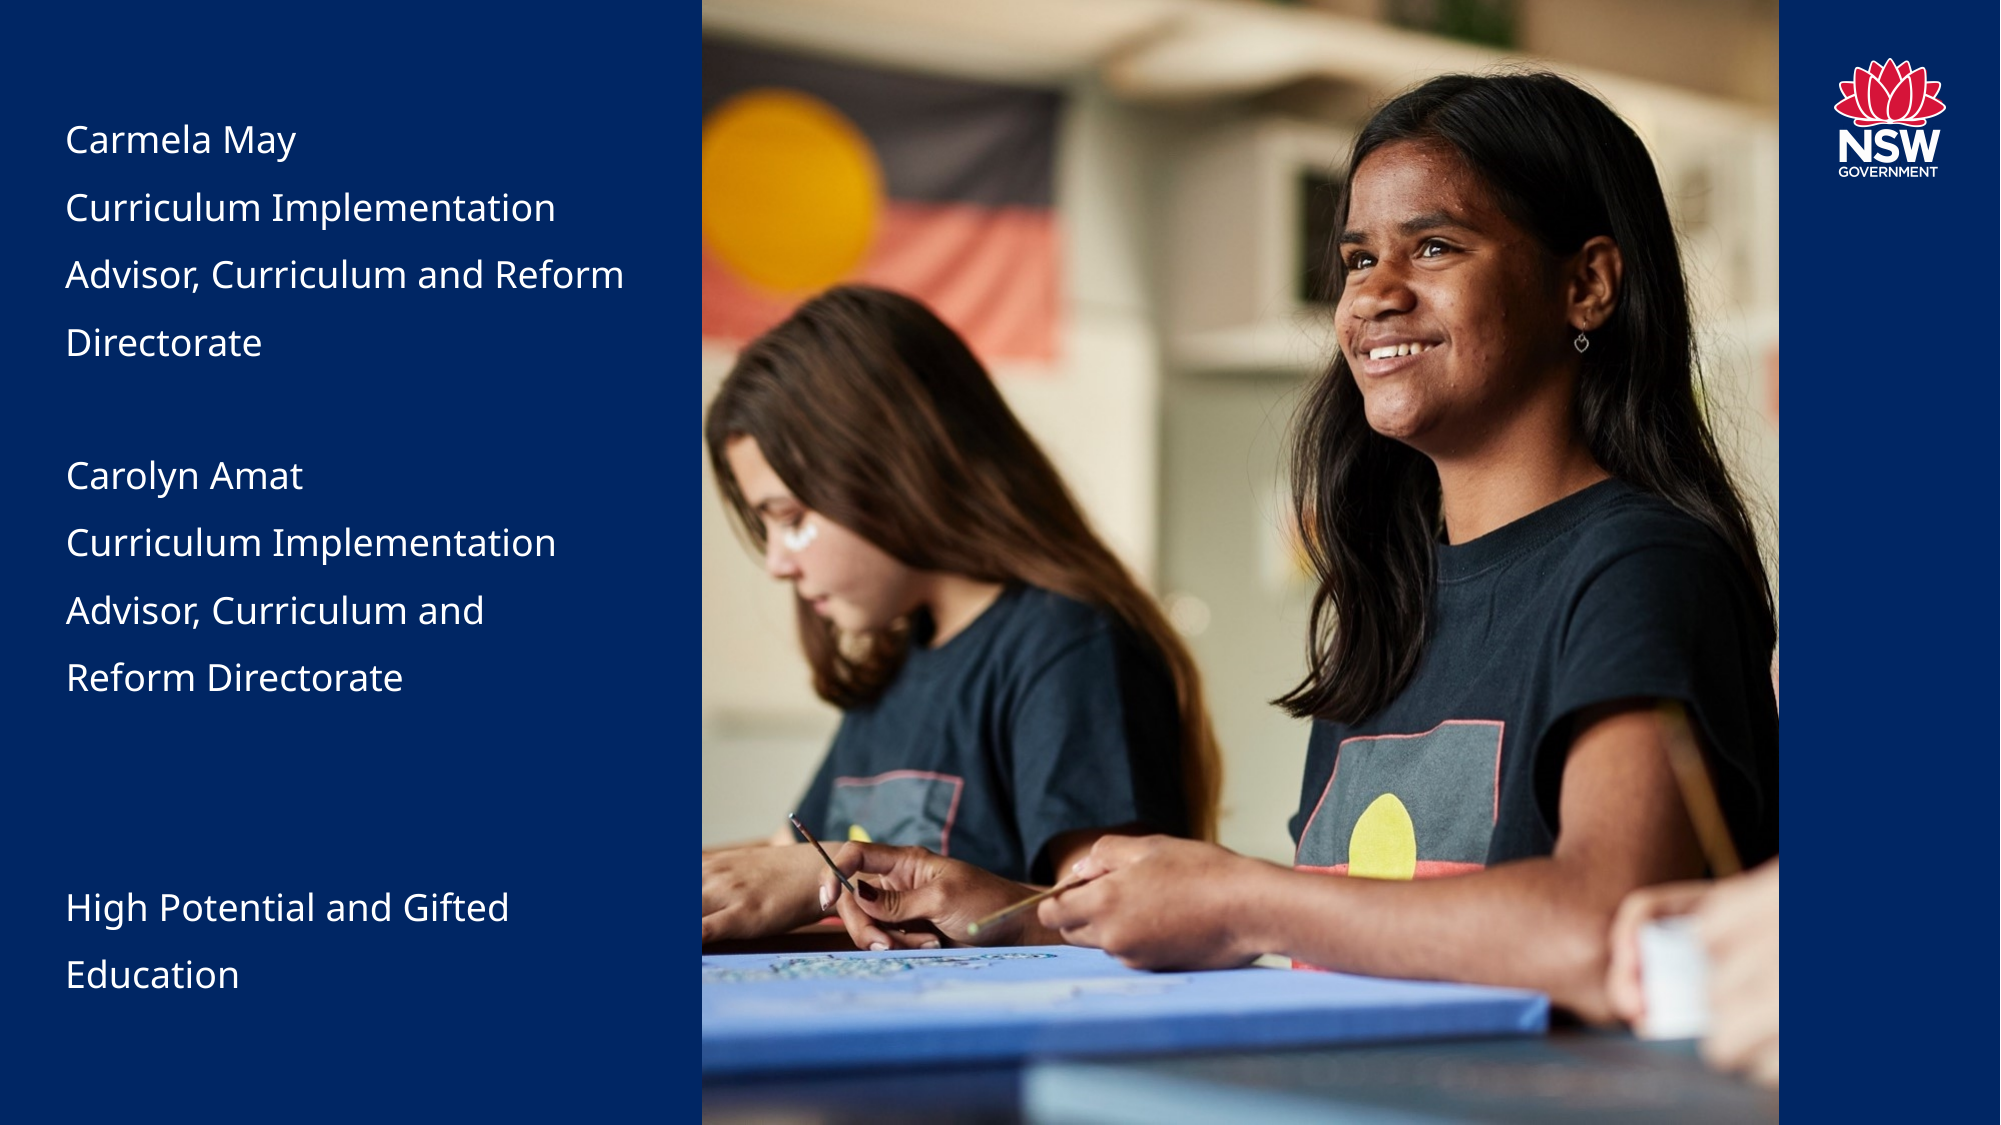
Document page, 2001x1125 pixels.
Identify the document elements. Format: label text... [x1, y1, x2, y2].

picture [1834, 58, 1946, 177]
picture [702, 0, 1779, 1125]
title Carmela May Curriculum Implementation Advisor, Curriculum and Reform Directorate [65, 93, 632, 375]
text_box Carolyn Amat Curriculum Implementation Advisor, Curriculum and Reform Directorate [51, 422, 632, 707]
text_box High Potential and Gifted Education [65, 861, 646, 980]
